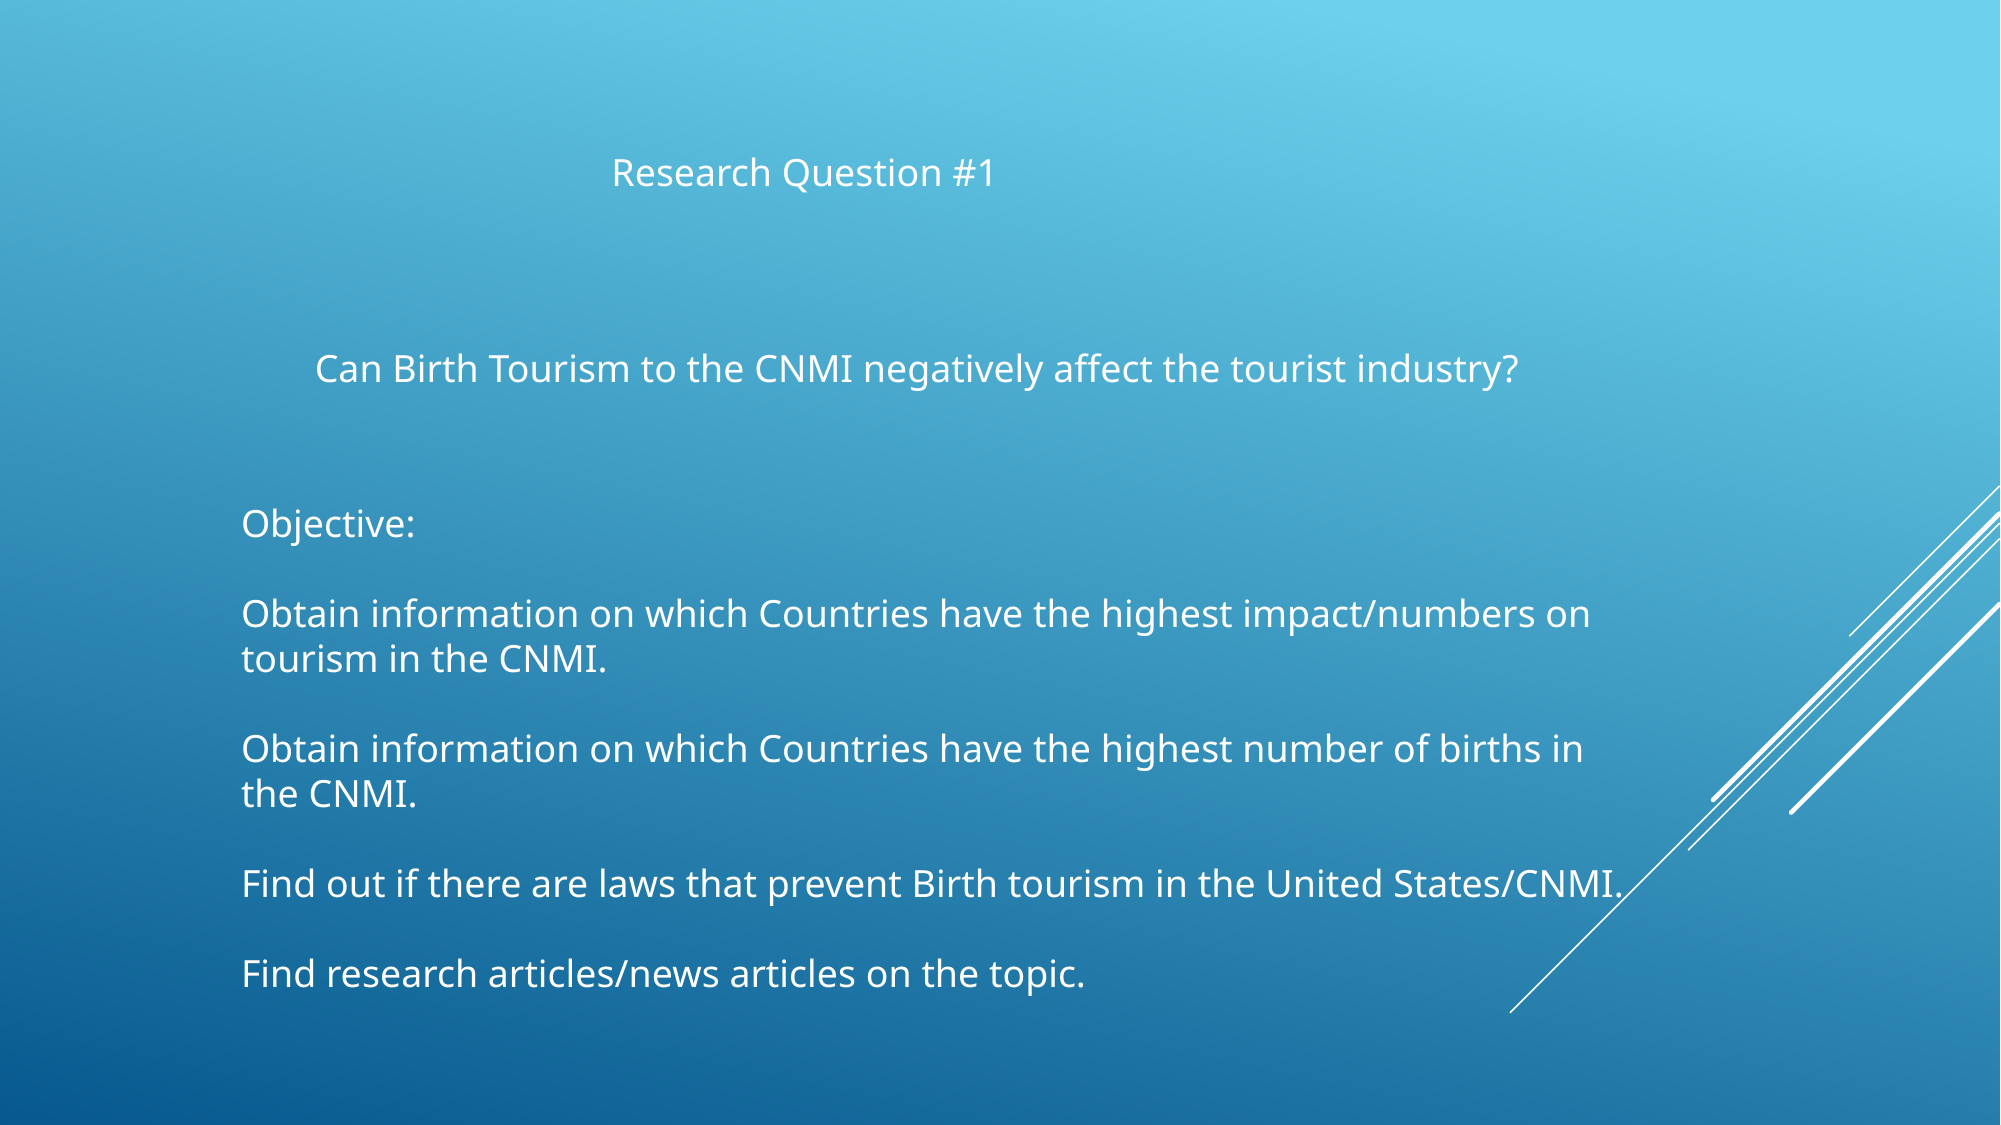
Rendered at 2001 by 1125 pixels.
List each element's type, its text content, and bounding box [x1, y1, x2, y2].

text_box Can Birth Tourism to the CNMI negatively affect the tourist industry? [299, 337, 1635, 398]
text_box Research Question #1 [596, 141, 2000, 201]
text_box Objective: Obtain information on which Countries have the highest impact/numbers on tourism in the CNMI. Obtain information on which Countries have the highest number of births in the CNMI. Find out if there are laws that prevent Birth tourism in the United States/CNMI. Find research articles/news articles on the topic. [226, 492, 1665, 1093]
